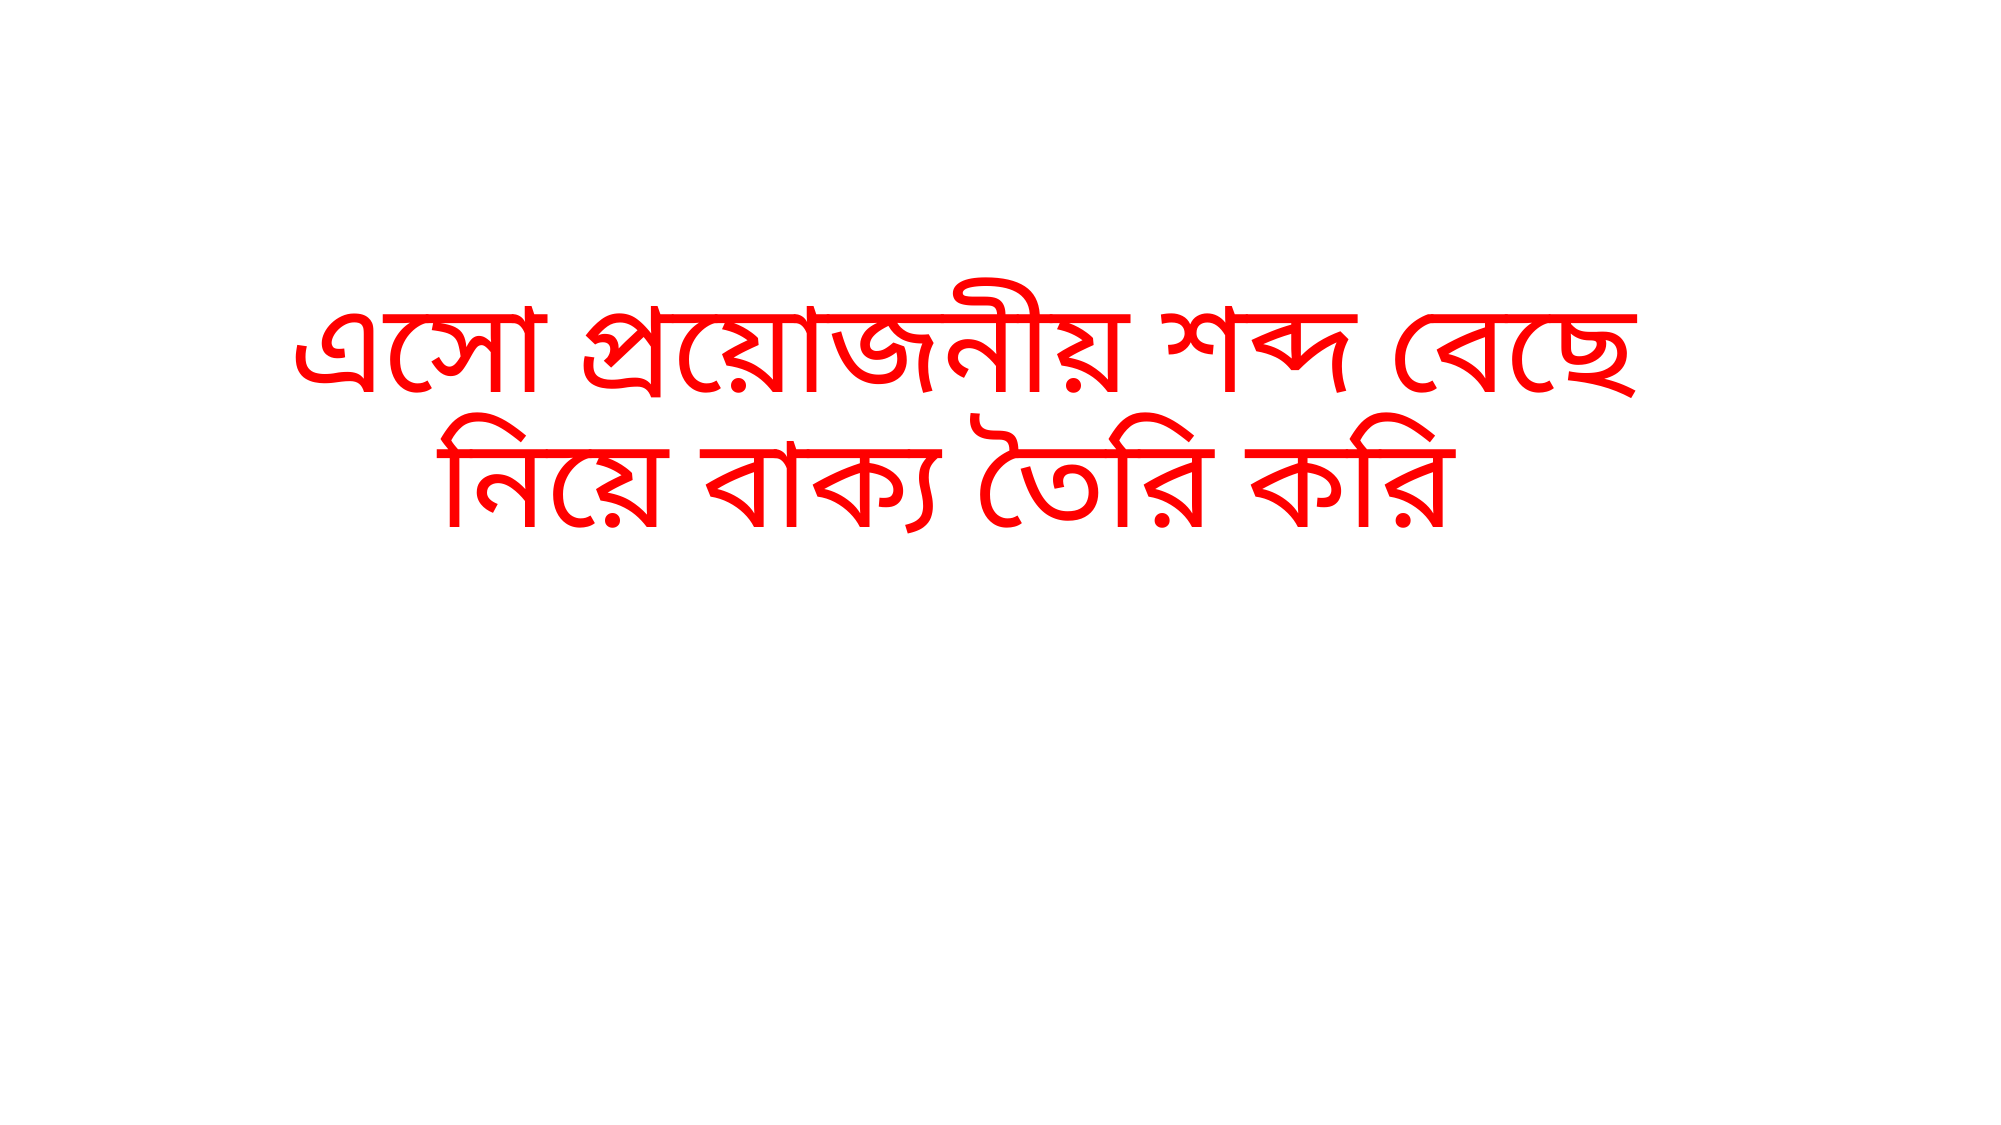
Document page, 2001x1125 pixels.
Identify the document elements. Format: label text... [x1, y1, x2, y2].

title এসো প্রয়োজনীয় শব্দ বেছে নিয়ে বাক্য তৈরি করি [213, 189, 1714, 563]
